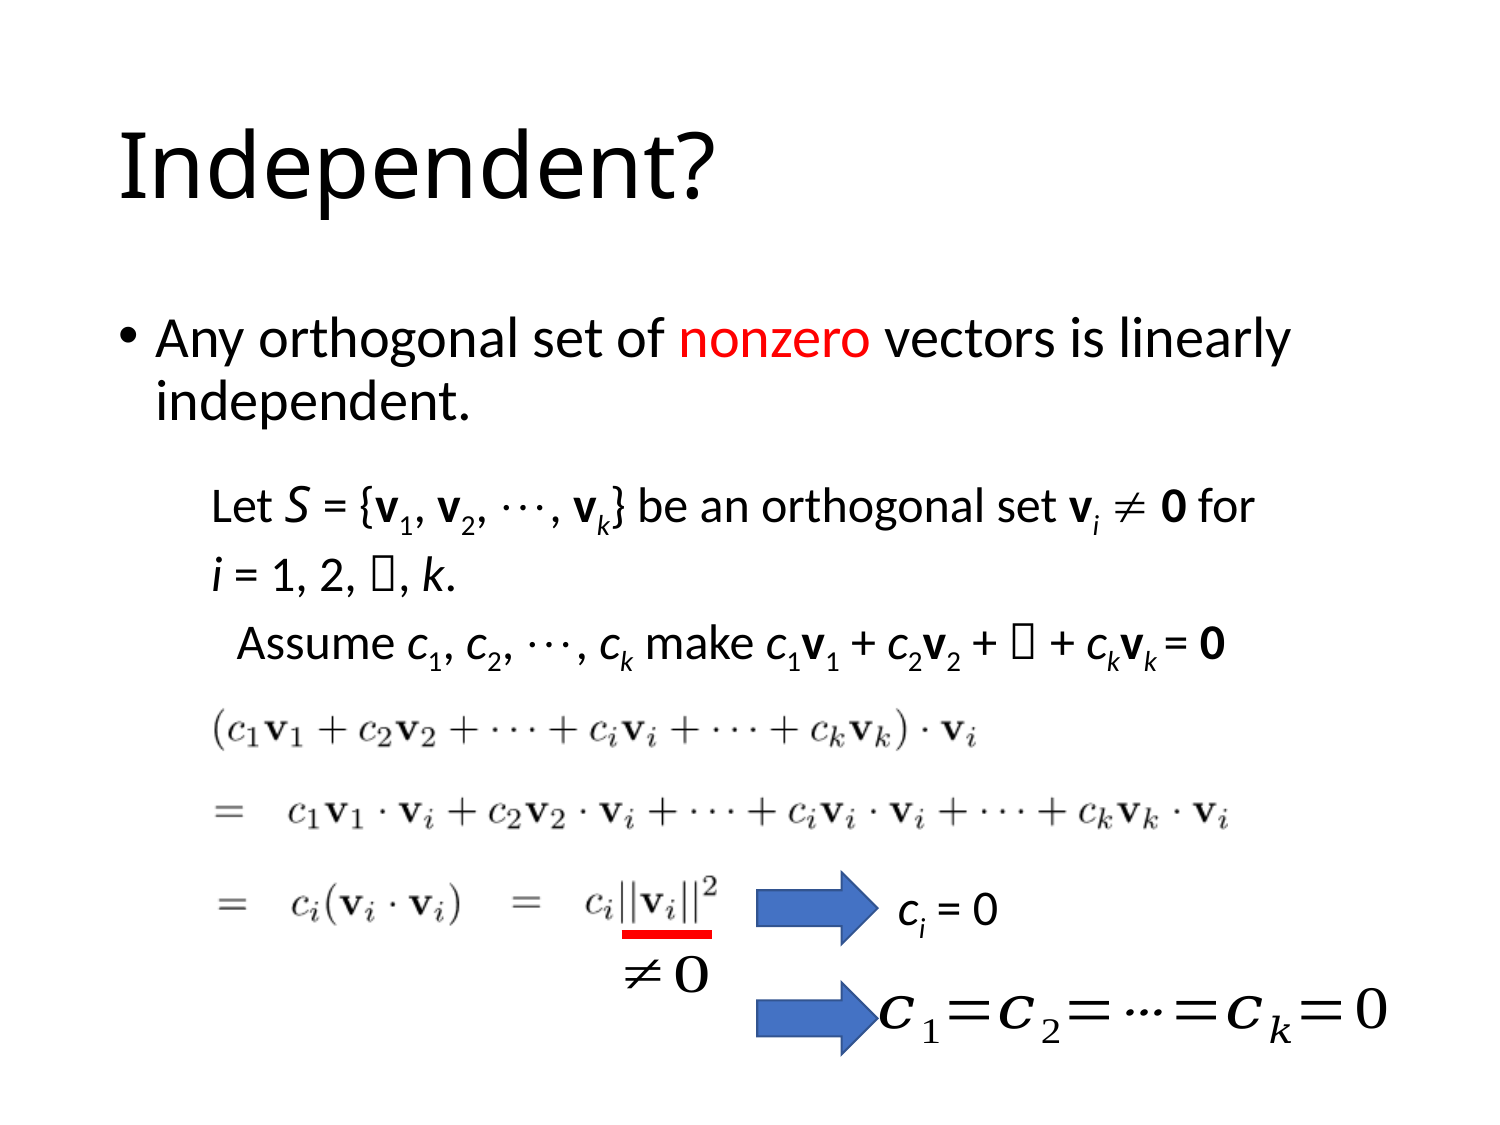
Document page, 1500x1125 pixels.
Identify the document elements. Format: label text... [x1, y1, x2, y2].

picture [196, 782, 1228, 838]
picture [501, 868, 742, 935]
title Independent? [103, 59, 1397, 278]
text_box [756, 869, 880, 947]
text_box Assume c1, c2, , ck make c1v1 + c2v2 +  + ckvk = 0 [221, 609, 1252, 685]
text_box [756, 979, 880, 1057]
picture [207, 875, 486, 937]
picture [207, 699, 987, 759]
list Any orthogonal set of nonzero vectors is linearly independent. [103, 299, 1397, 1014]
text_box ci = 0 [883, 868, 1014, 952]
text_box Let S = {v1, v2, , vk} be an orthogonal set vi  0 for i = 1, 2, , k. [196, 465, 1288, 609]
